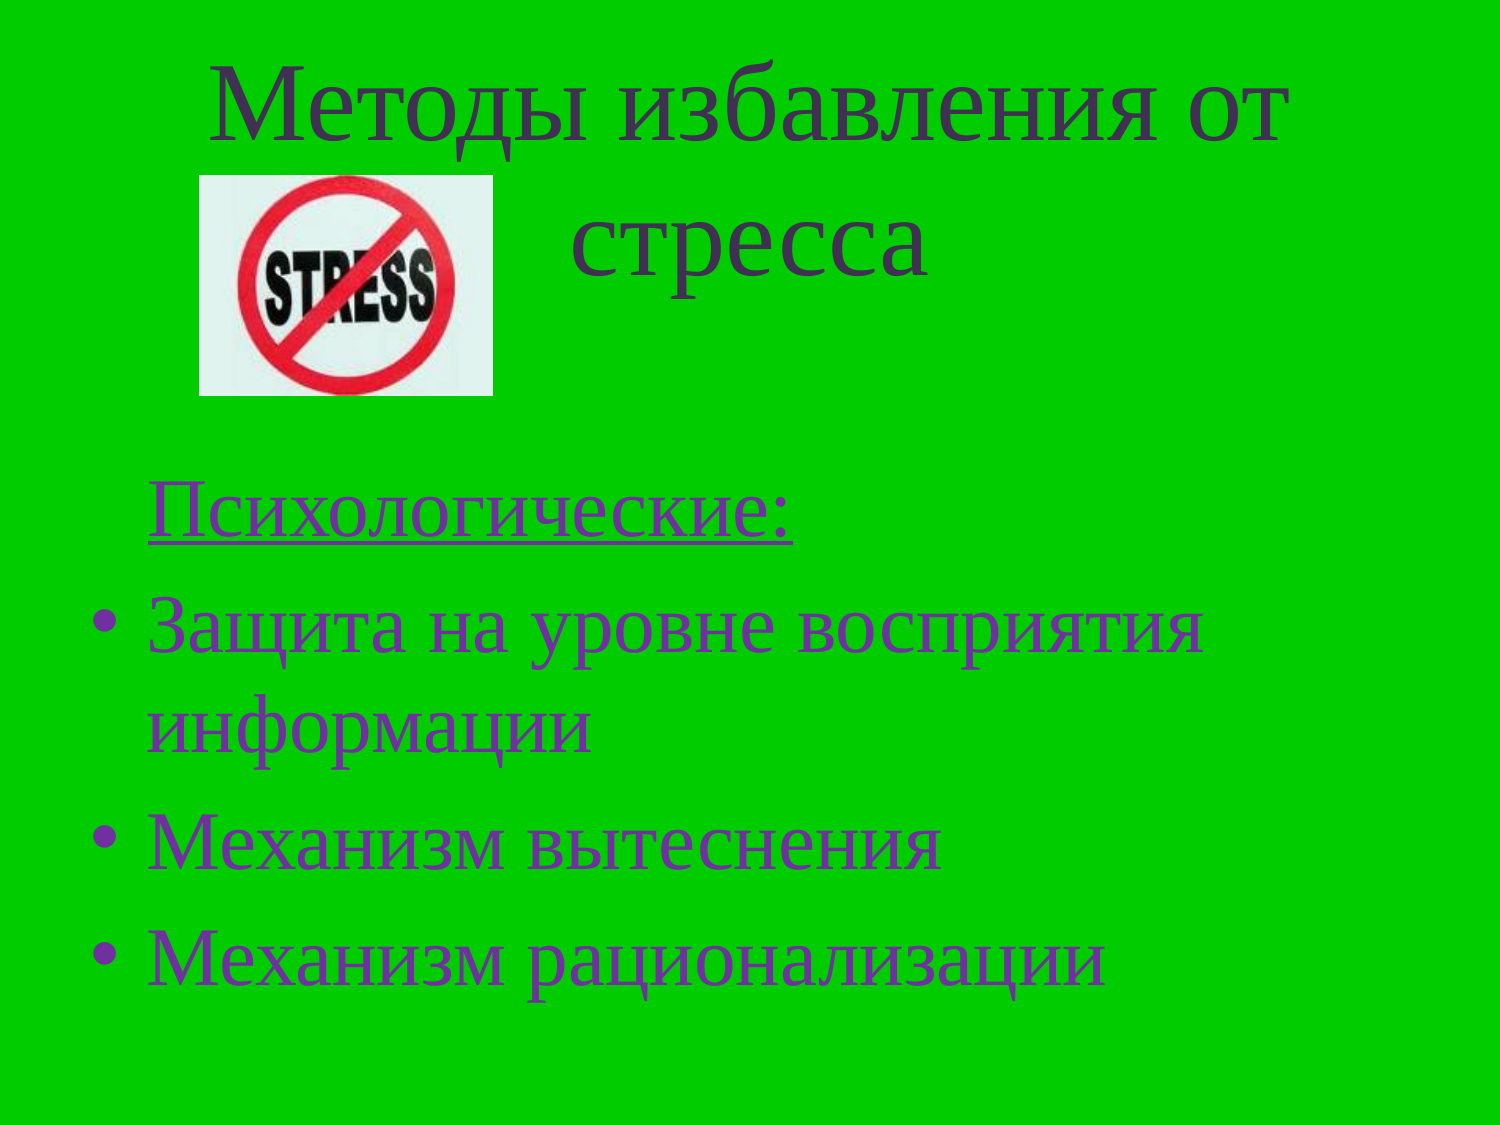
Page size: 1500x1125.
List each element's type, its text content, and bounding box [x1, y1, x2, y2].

picture [198, 175, 493, 396]
list Психологические: Защита на уровне восприятия информации Механизм вытеснения Механизм рационализации [74, 445, 1426, 1067]
title Методы избавления от стресса [74, 44, 1426, 282]
